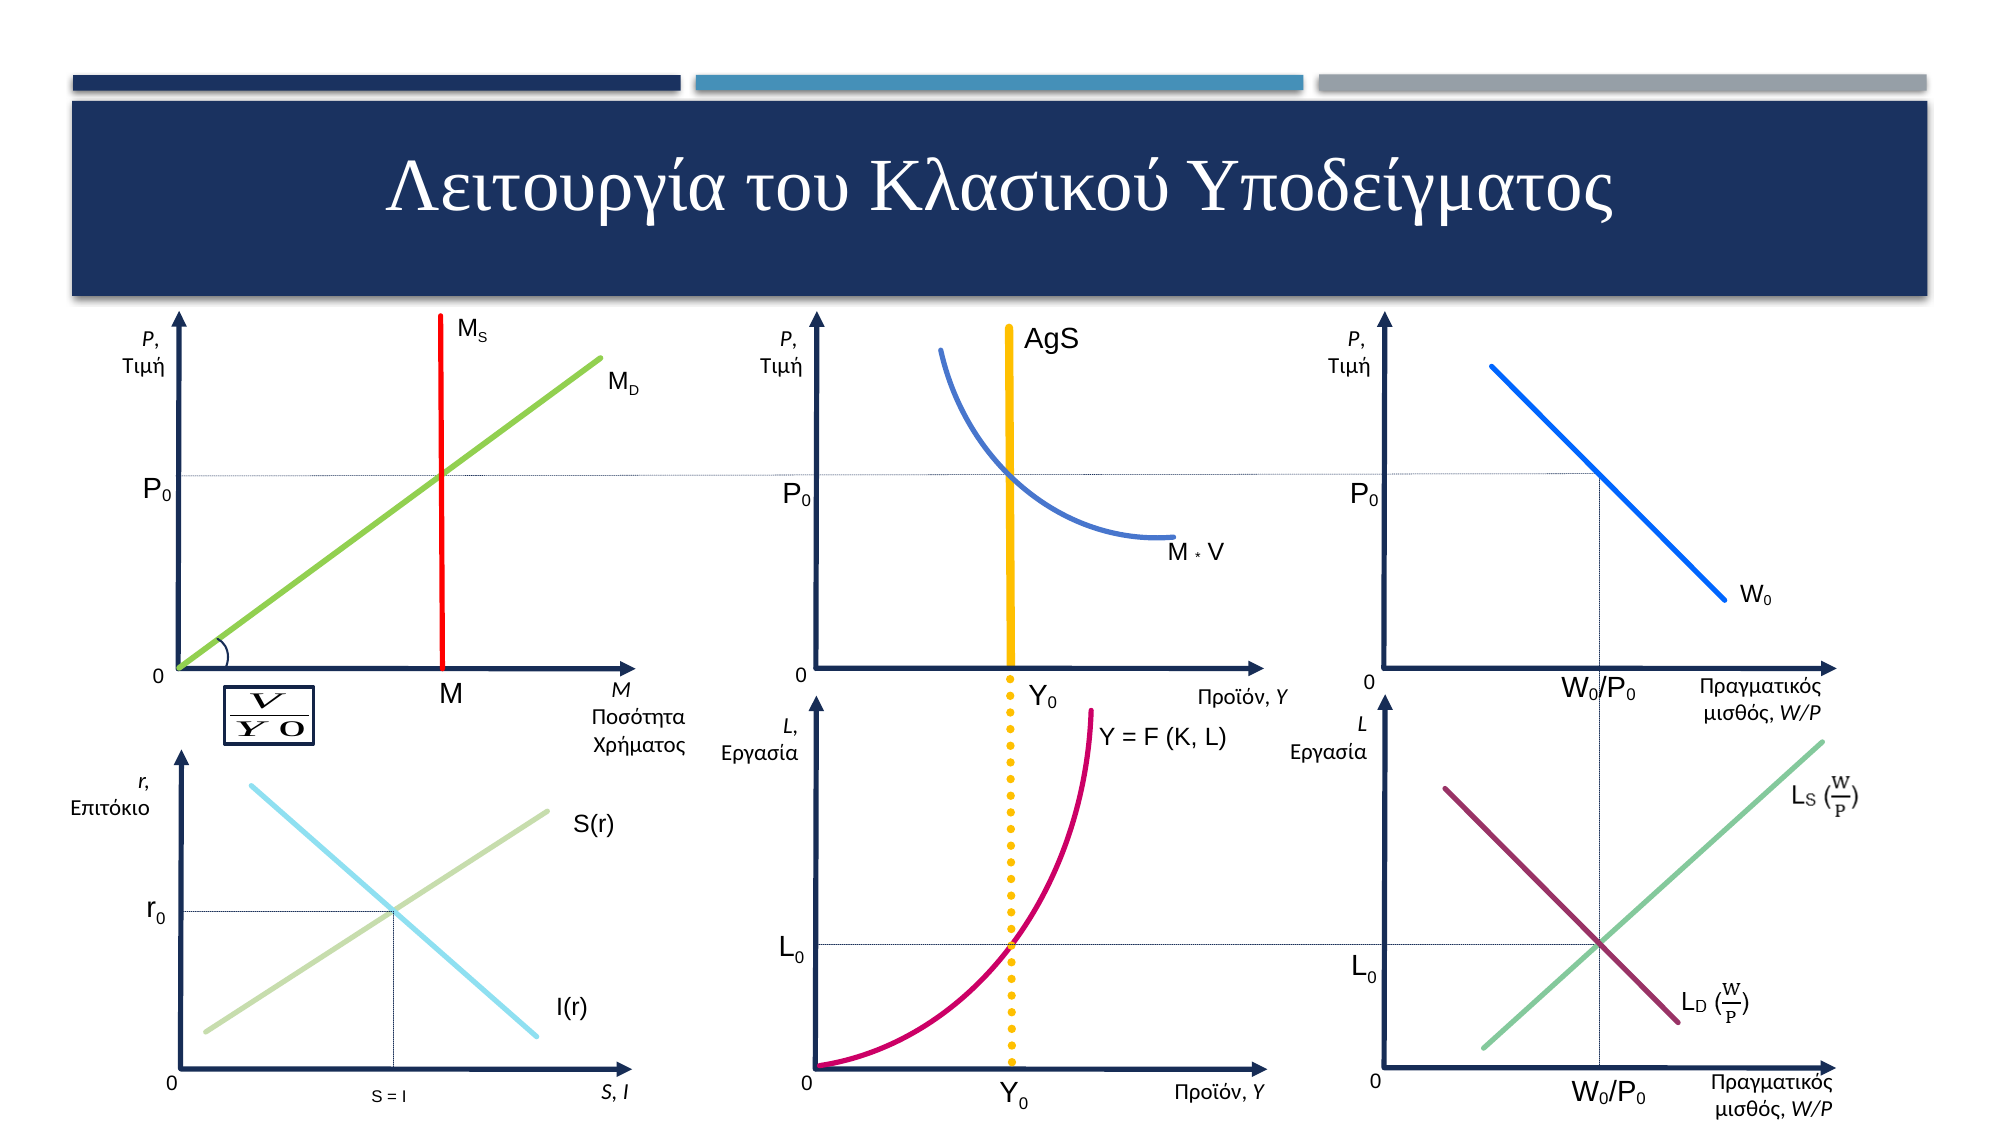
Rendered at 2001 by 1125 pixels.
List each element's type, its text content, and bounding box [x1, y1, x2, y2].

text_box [1444, 787, 1679, 1024]
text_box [1491, 365, 1726, 601]
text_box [36, 748, 644, 1113]
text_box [1253, 693, 1962, 1125]
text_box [468, 321, 1280, 1117]
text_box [0, 303, 1600, 766]
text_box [627, 310, 1190, 320]
text_box W0/P0 [1607, 678, 1651, 692]
title Λειτουργία του Κλασικού Υποδείγματος [95, 102, 1905, 234]
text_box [1193, 310, 1838, 669]
text_box Πραγματικός μισθός, W/P [1651, 678, 1836, 692]
